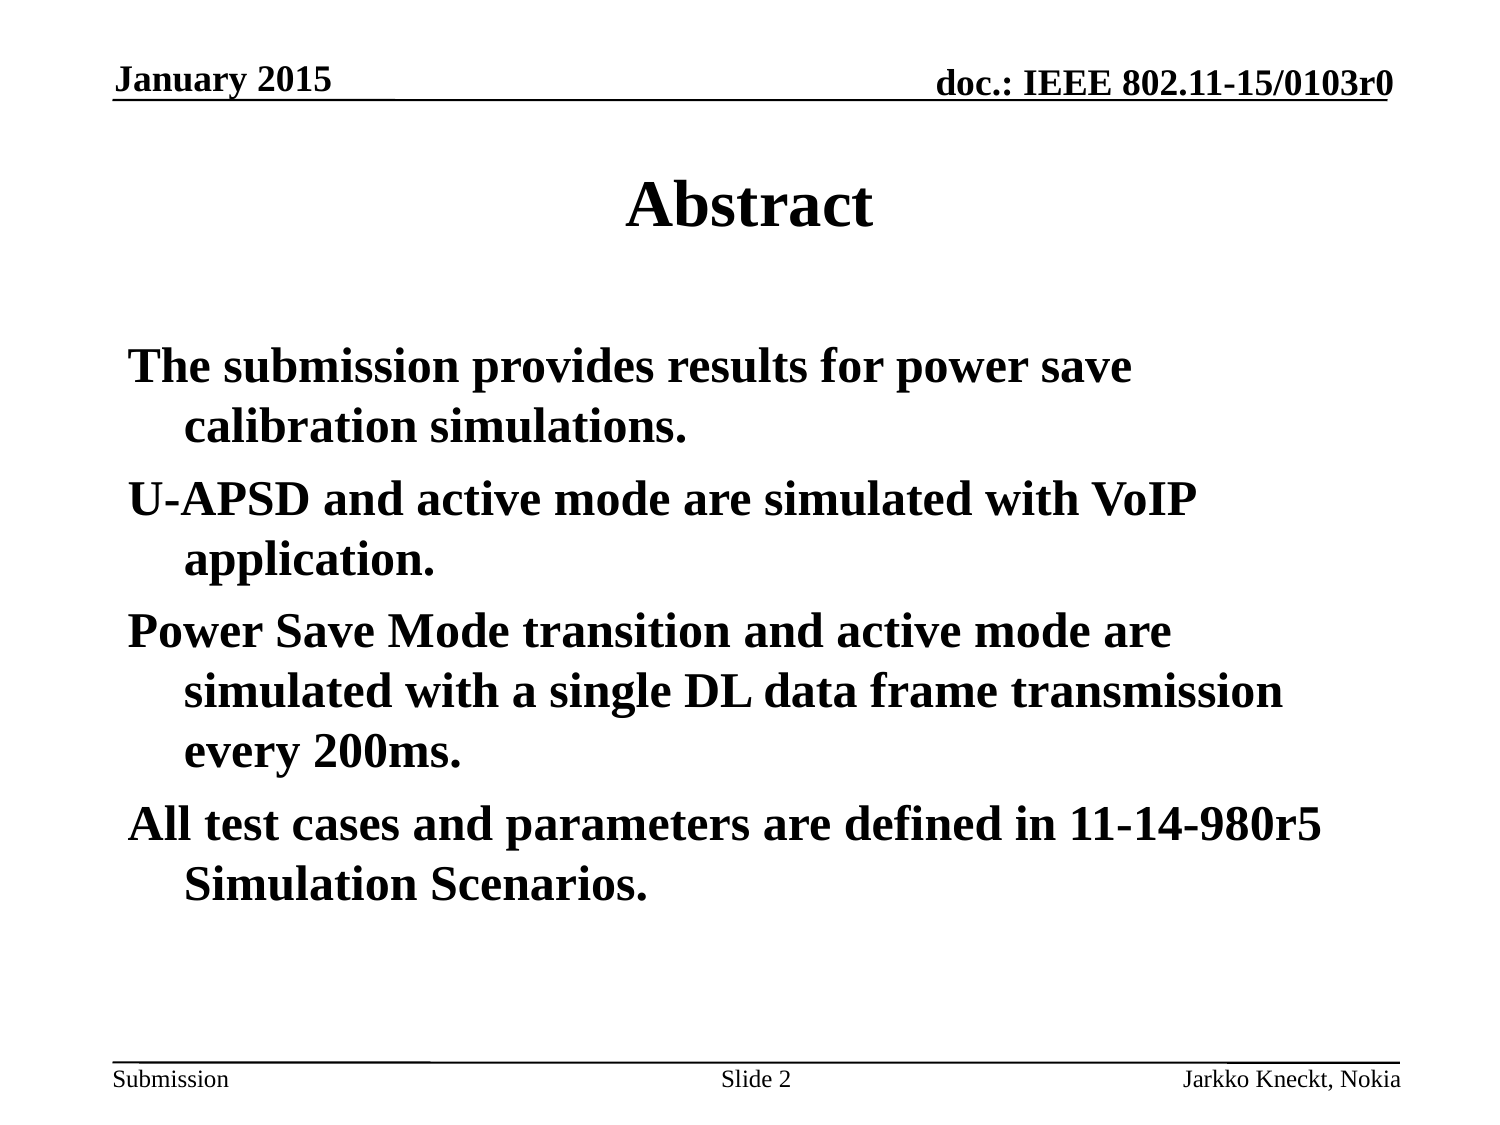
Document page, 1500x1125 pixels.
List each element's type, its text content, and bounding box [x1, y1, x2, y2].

footer Jarkko Kneckt, Nokia [902, 1061, 1402, 1093]
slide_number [114, 54, 540, 100]
slide_number Slide 2 [712, 1061, 800, 1123]
list The submission provides results for power save calibration simulations. U-APSD and active mode are simulated with VoIP application. Power Save Mode transition and active mode are simulated with a single DL data frame transmission every 200ms. All test cases and parameters are defined in 11-14-980r5 Simulation Scenarios. [112, 324, 1388, 1001]
title Abstract [112, 112, 1388, 288]
